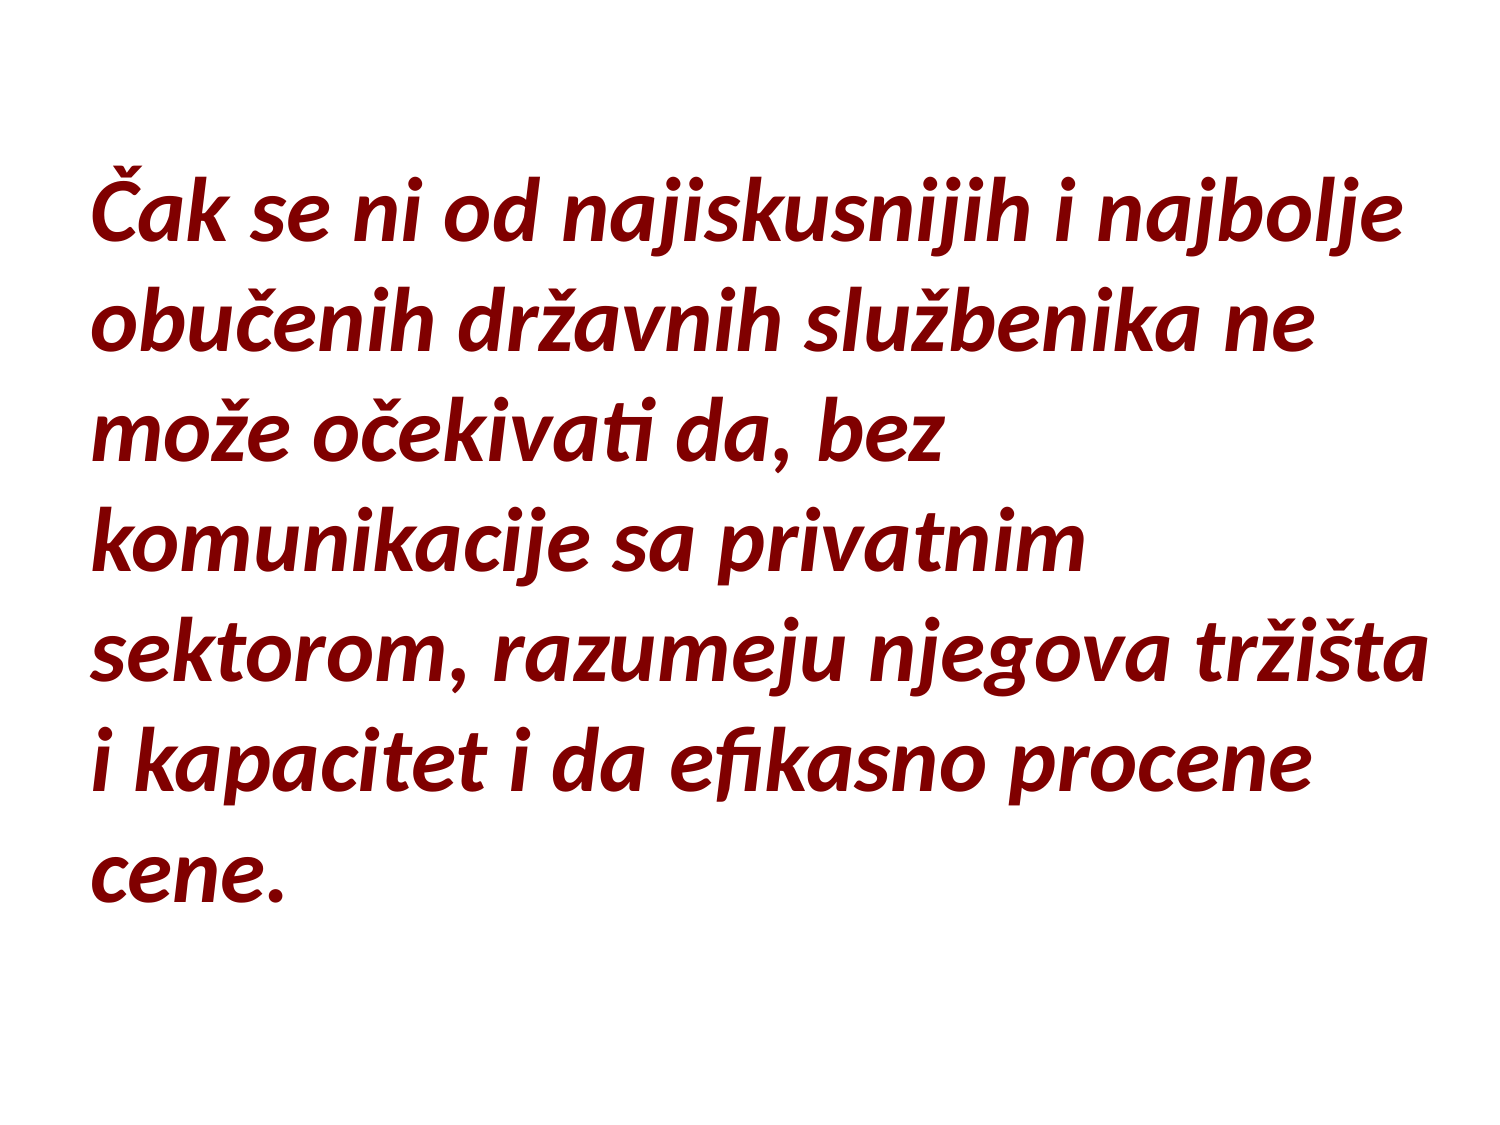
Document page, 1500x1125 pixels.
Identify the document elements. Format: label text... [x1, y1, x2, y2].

title Čak se ni od najiskusnijih i najbolje obučenih državnih službenika ne može očekivati da, bez komunikacije sa privatnim sektorom, razumeju njegova tržišta i kapacitet i da efikasno procene cene. [75, 45, 1450, 1025]
